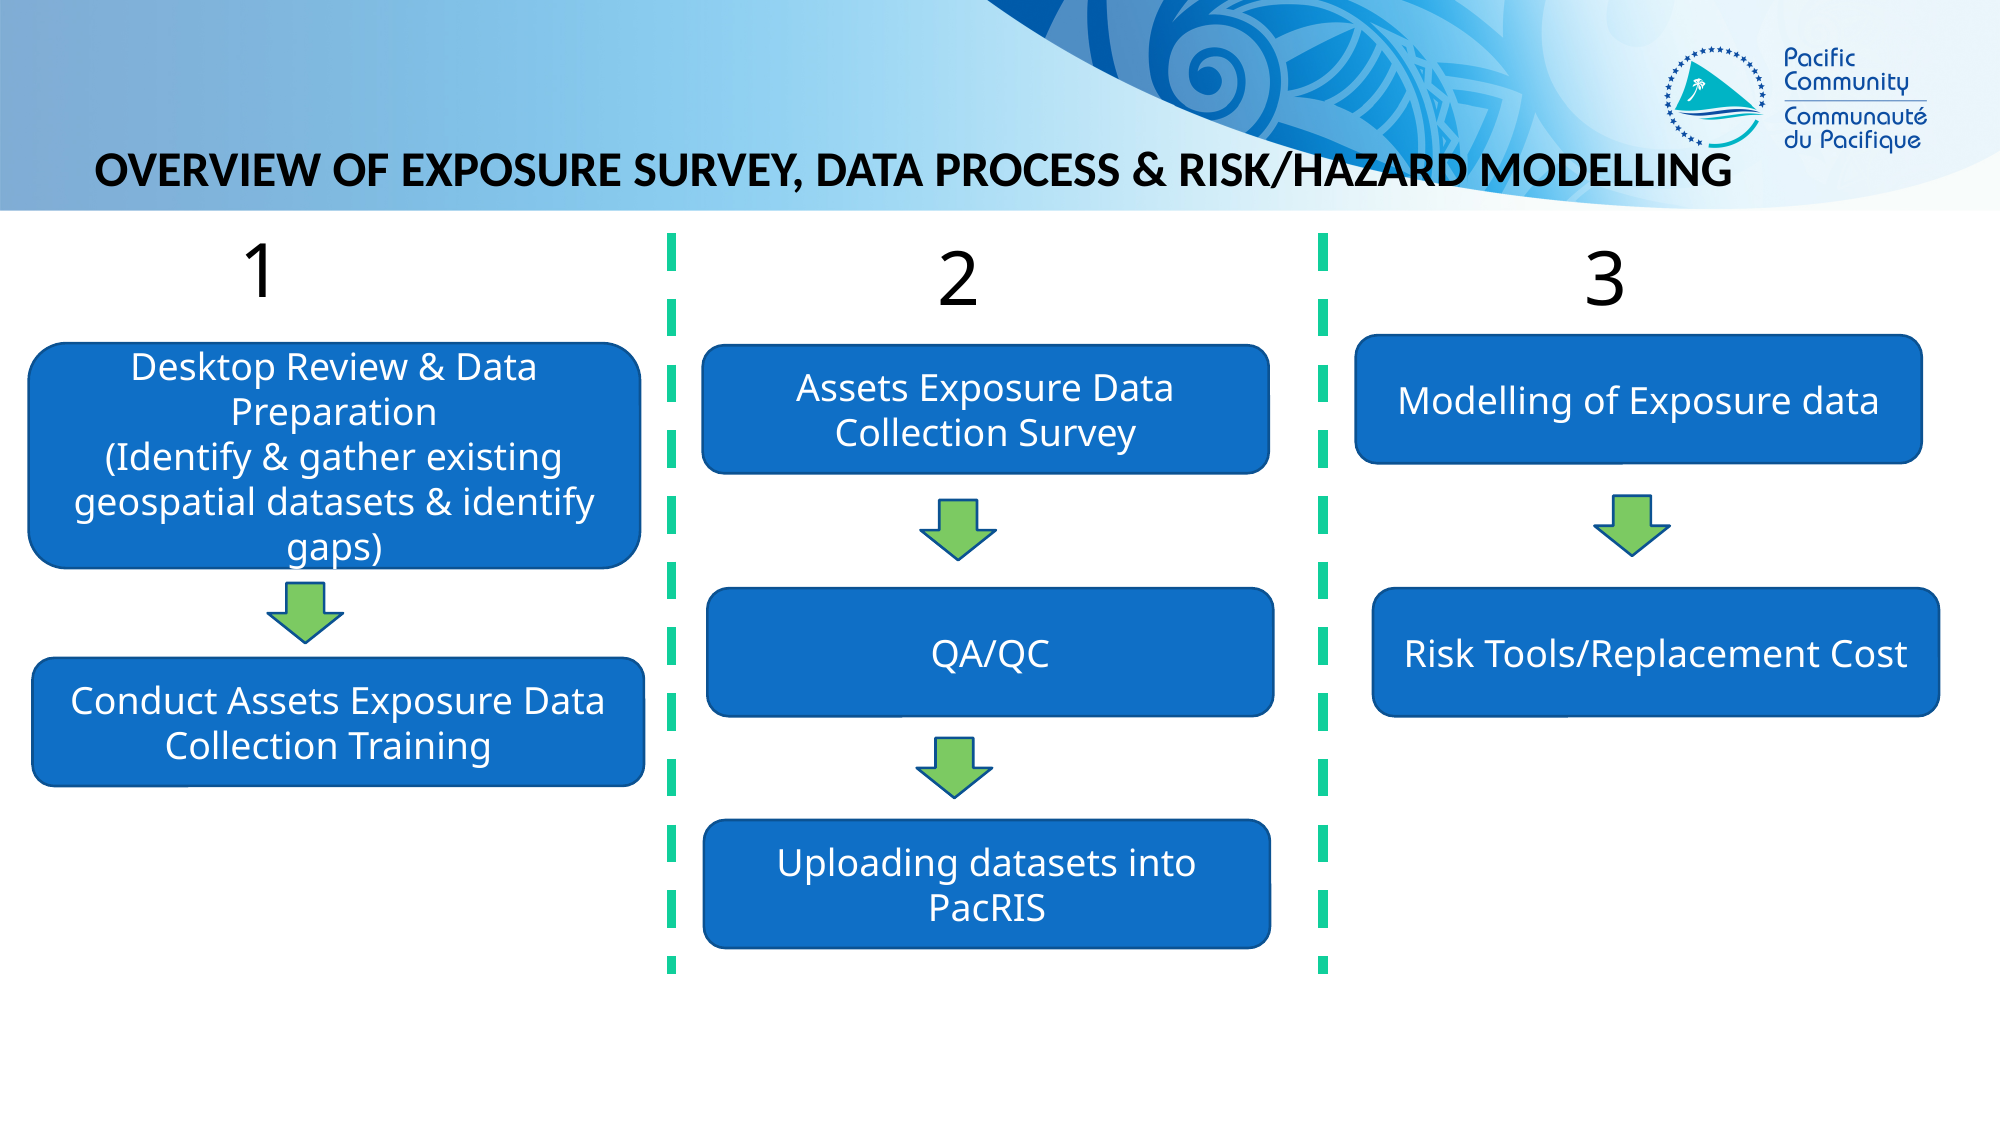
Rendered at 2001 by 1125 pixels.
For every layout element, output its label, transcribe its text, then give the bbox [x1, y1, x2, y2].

text_box 3 [1569, 223, 1632, 329]
text_box [919, 498, 998, 562]
text_box Risk Tools/Replacement Cost [1371, 586, 1941, 718]
text_box Desktop Review & Data Preparation (Identify & gather existing geospatial datasets & identify gaps) [27, 341, 642, 570]
text_box Assets Exposure Data Collection Survey [701, 343, 1271, 475]
text_box Conduct Assets Exposure Data Collection Training [31, 656, 646, 788]
text_box 2 [923, 223, 986, 329]
picture [0, 0, 2000, 211]
text_box [266, 581, 345, 645]
text_box OVERVIEW OF EXPOSURE SURVEY, DATA PROCESS & RISK/HAZARD Modelling [79, 74, 2000, 197]
text_box Uploading datasets into PacRIS [702, 818, 1272, 950]
text_box 1 [224, 214, 288, 320]
text_box Modelling of Exposure data [1354, 333, 1924, 465]
text_box [1593, 494, 1672, 557]
text_box QA/QC [706, 586, 1275, 718]
text_box [915, 736, 994, 800]
